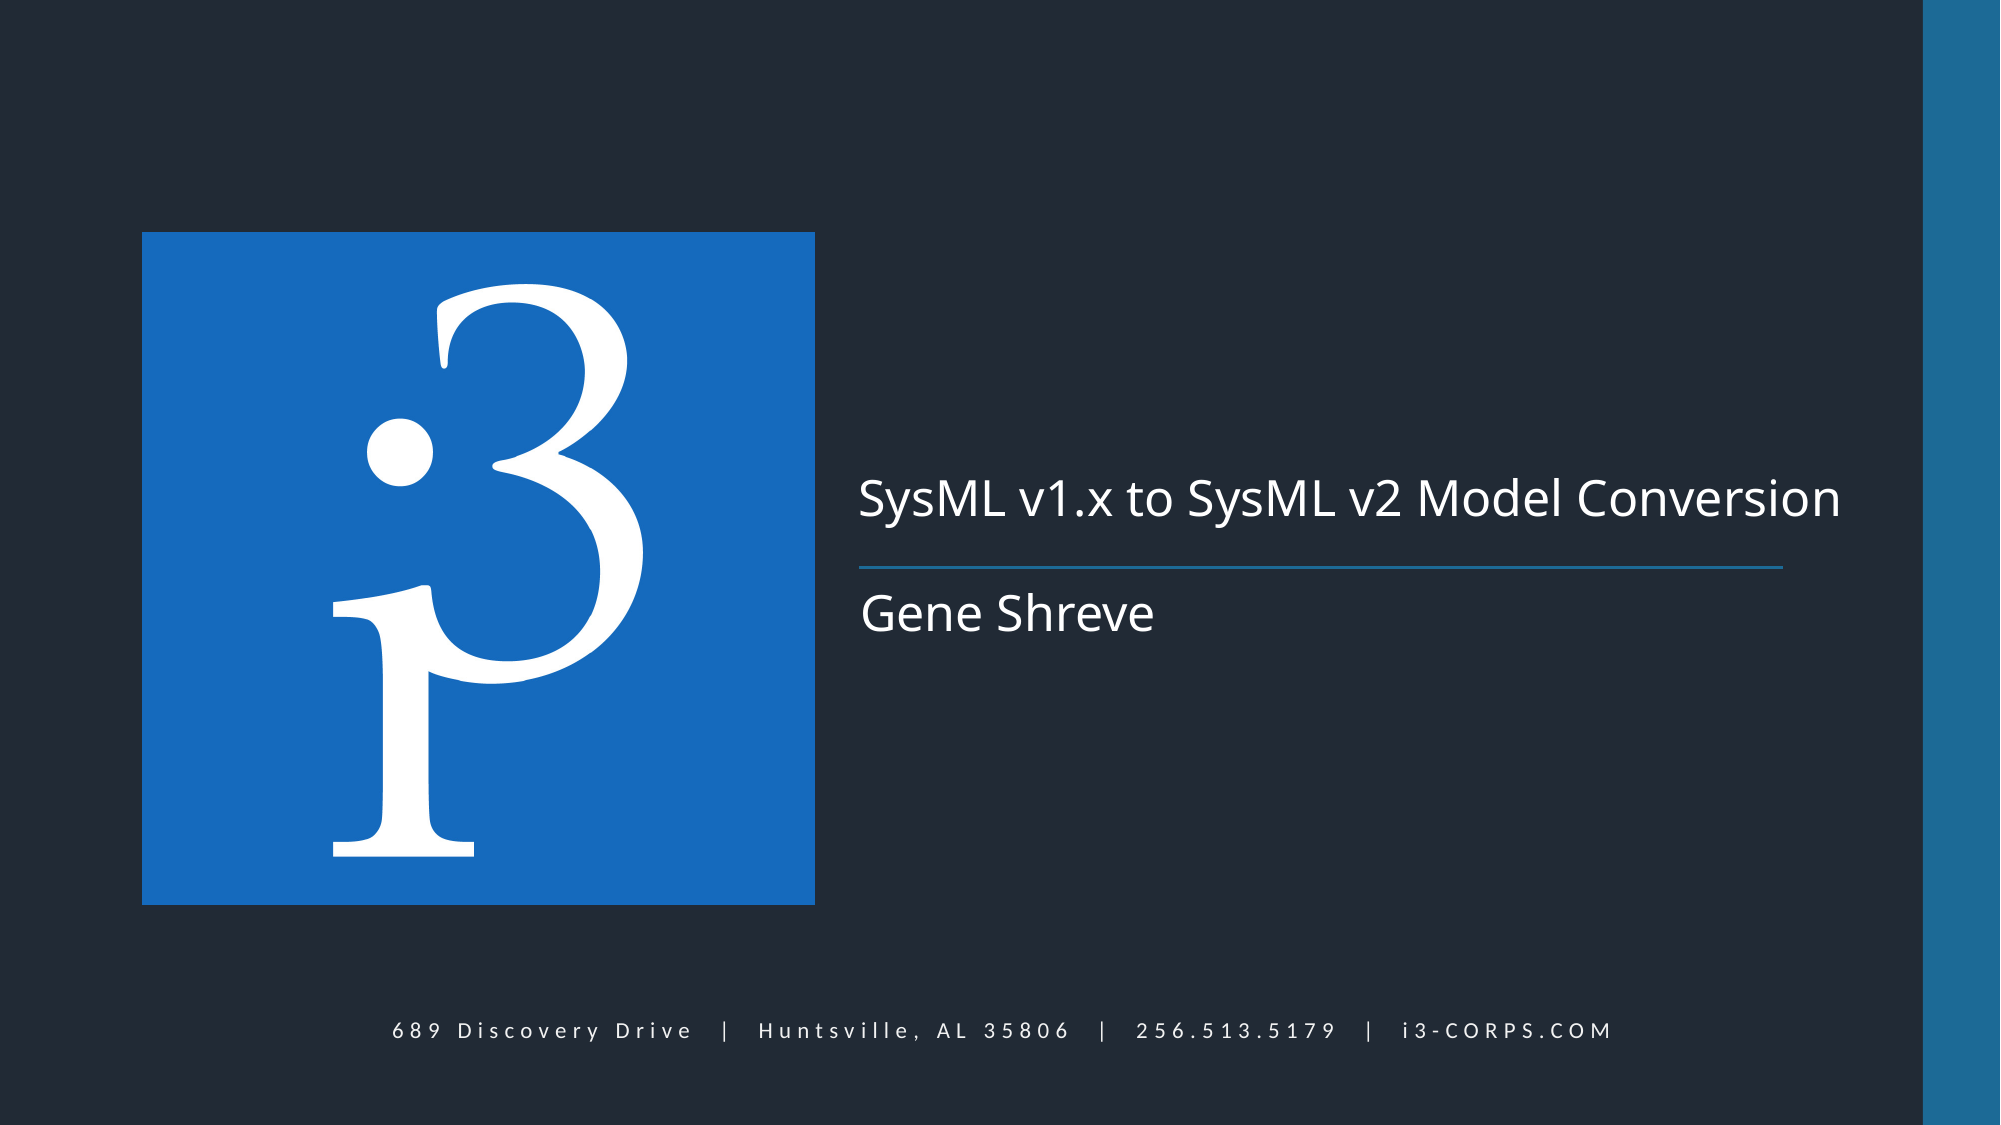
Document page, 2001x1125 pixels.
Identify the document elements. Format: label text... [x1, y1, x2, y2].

picture [142, 232, 815, 905]
text_box [0, 0, 1922, 1125]
text_box [1922, 0, 2000, 1125]
text_box Gene Shreve [845, 574, 1893, 649]
text_box 689 Discovery Drive | Huntsville, AL 35806 | 256.513.5179 | i3-CORPS.COM [200, 1007, 1803, 1051]
text_box SysML v1.x to SysML v2 Model Conversion [843, 458, 1891, 534]
